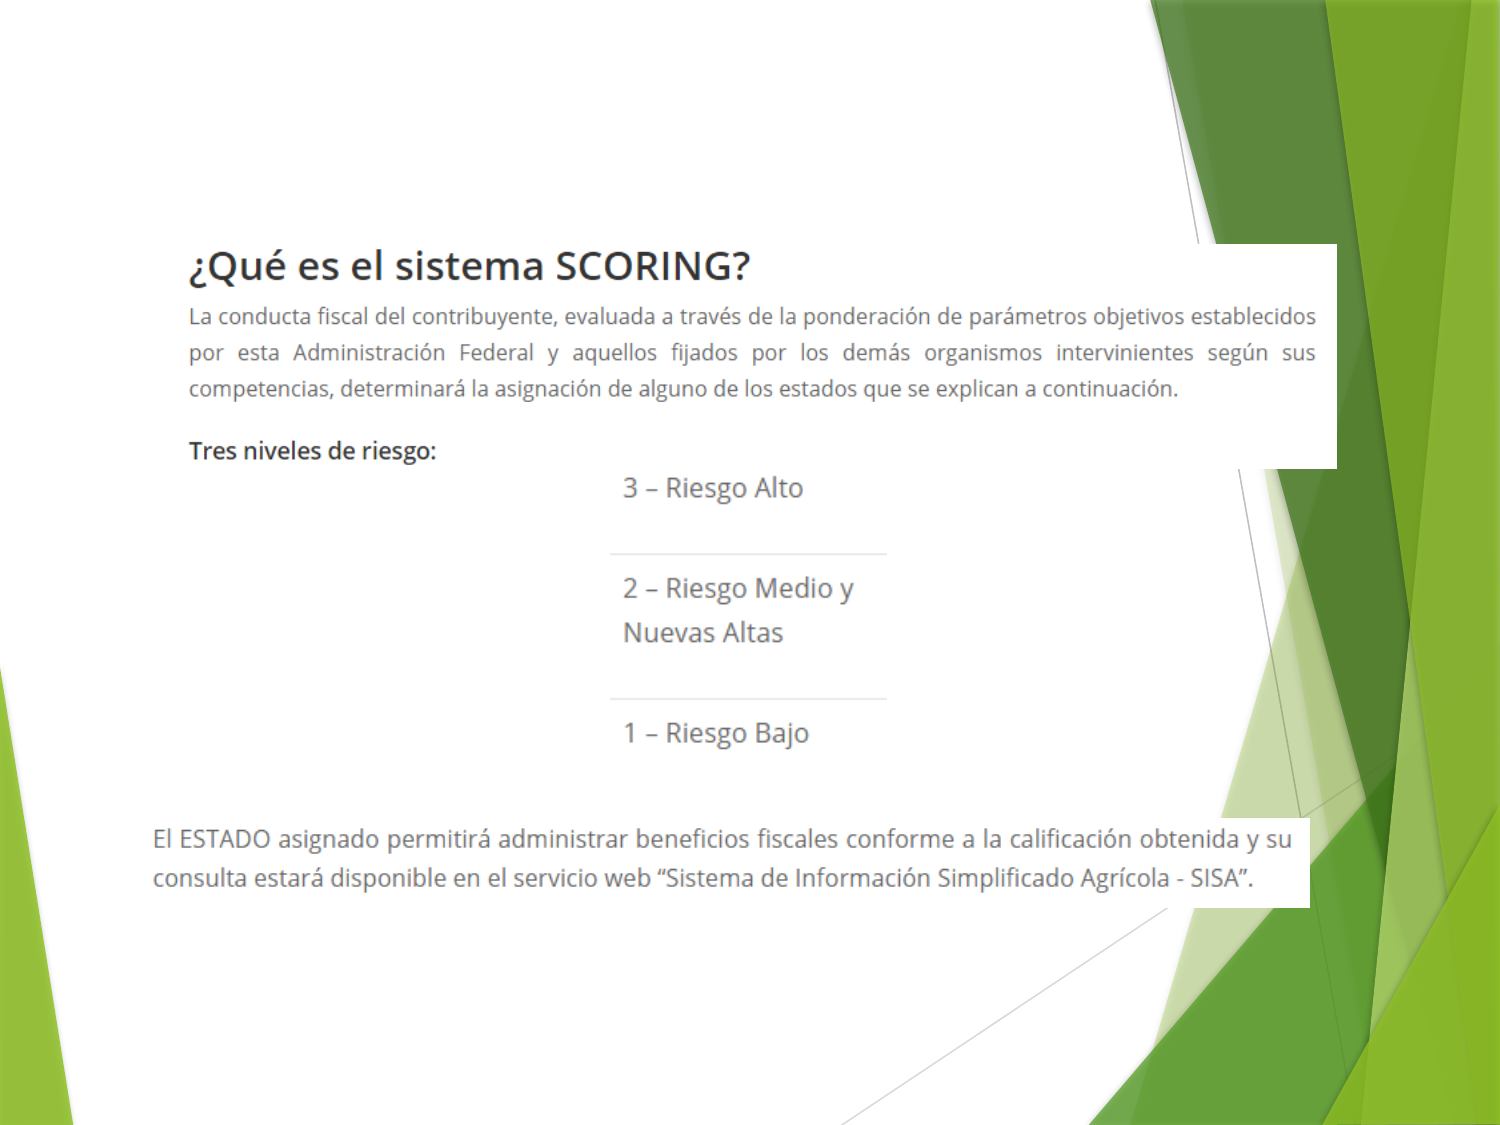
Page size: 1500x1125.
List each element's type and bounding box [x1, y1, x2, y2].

picture [136, 818, 1311, 909]
picture [166, 244, 1337, 784]
